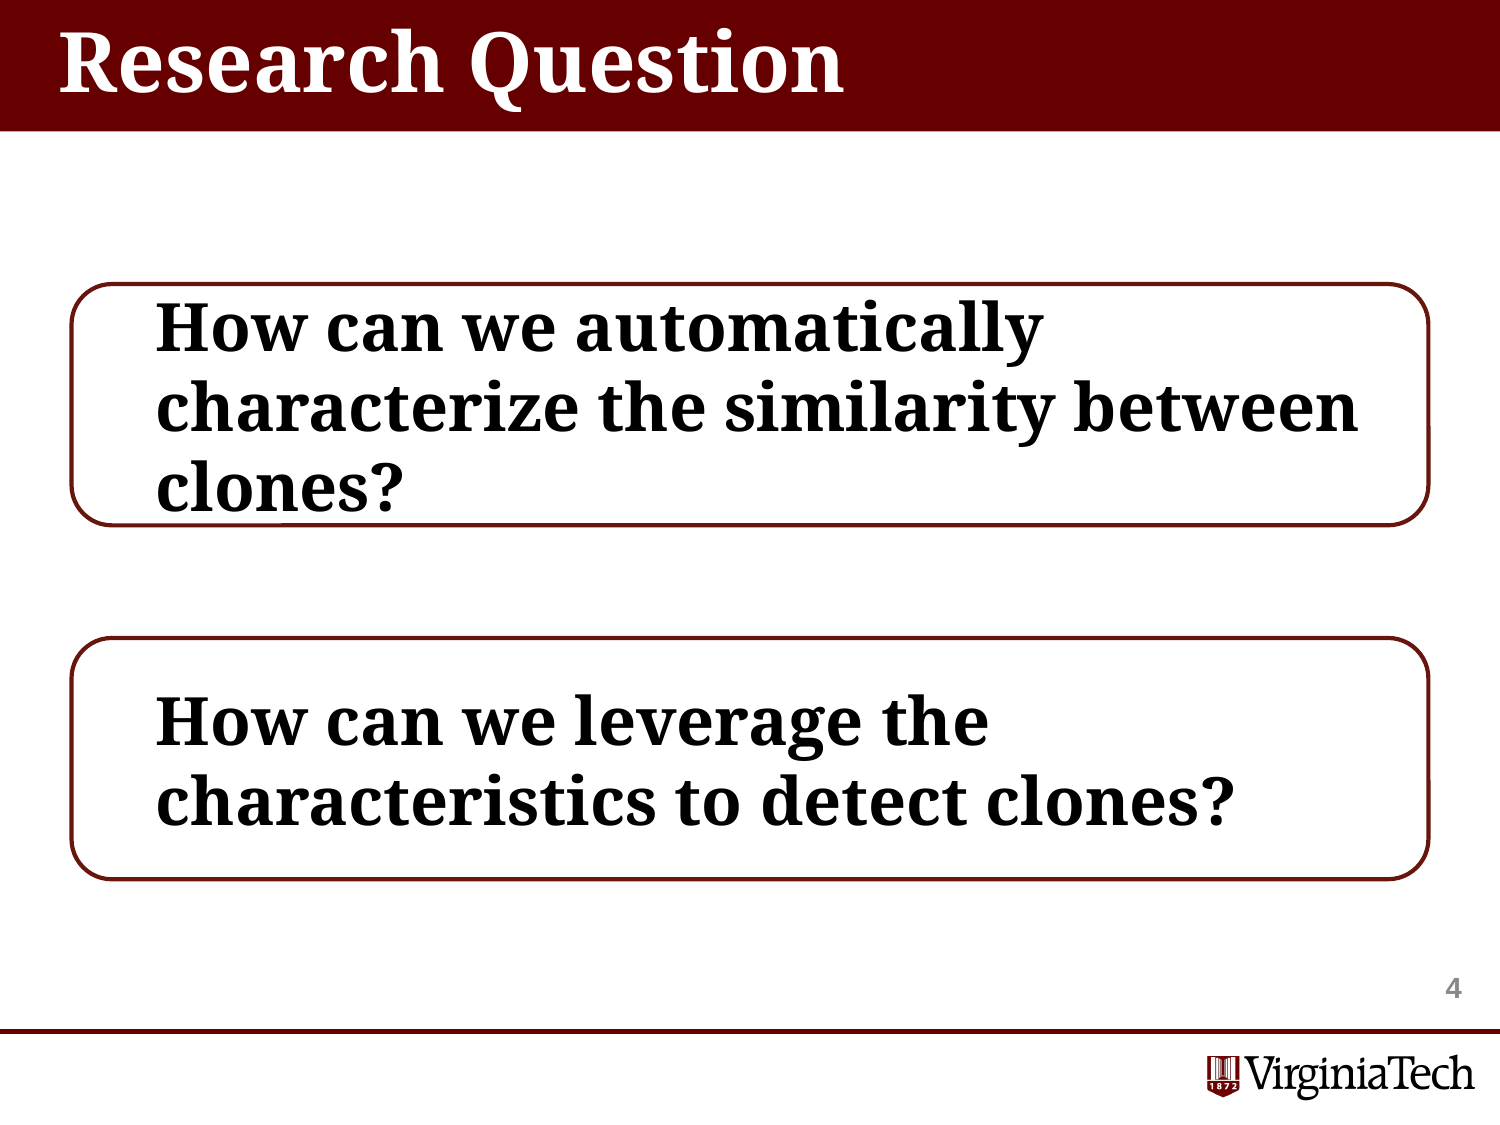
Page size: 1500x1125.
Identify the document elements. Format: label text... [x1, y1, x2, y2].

picture [1206, 1053, 1477, 1102]
text_box How can we automatically characterize the similarity between clones? [70, 283, 1430, 527]
slide_number 3 [1139, 956, 1477, 1017]
title Research Question [43, 0, 1500, 132]
text_box How can we leverage the characteristics to detect clones? [70, 636, 1430, 881]
